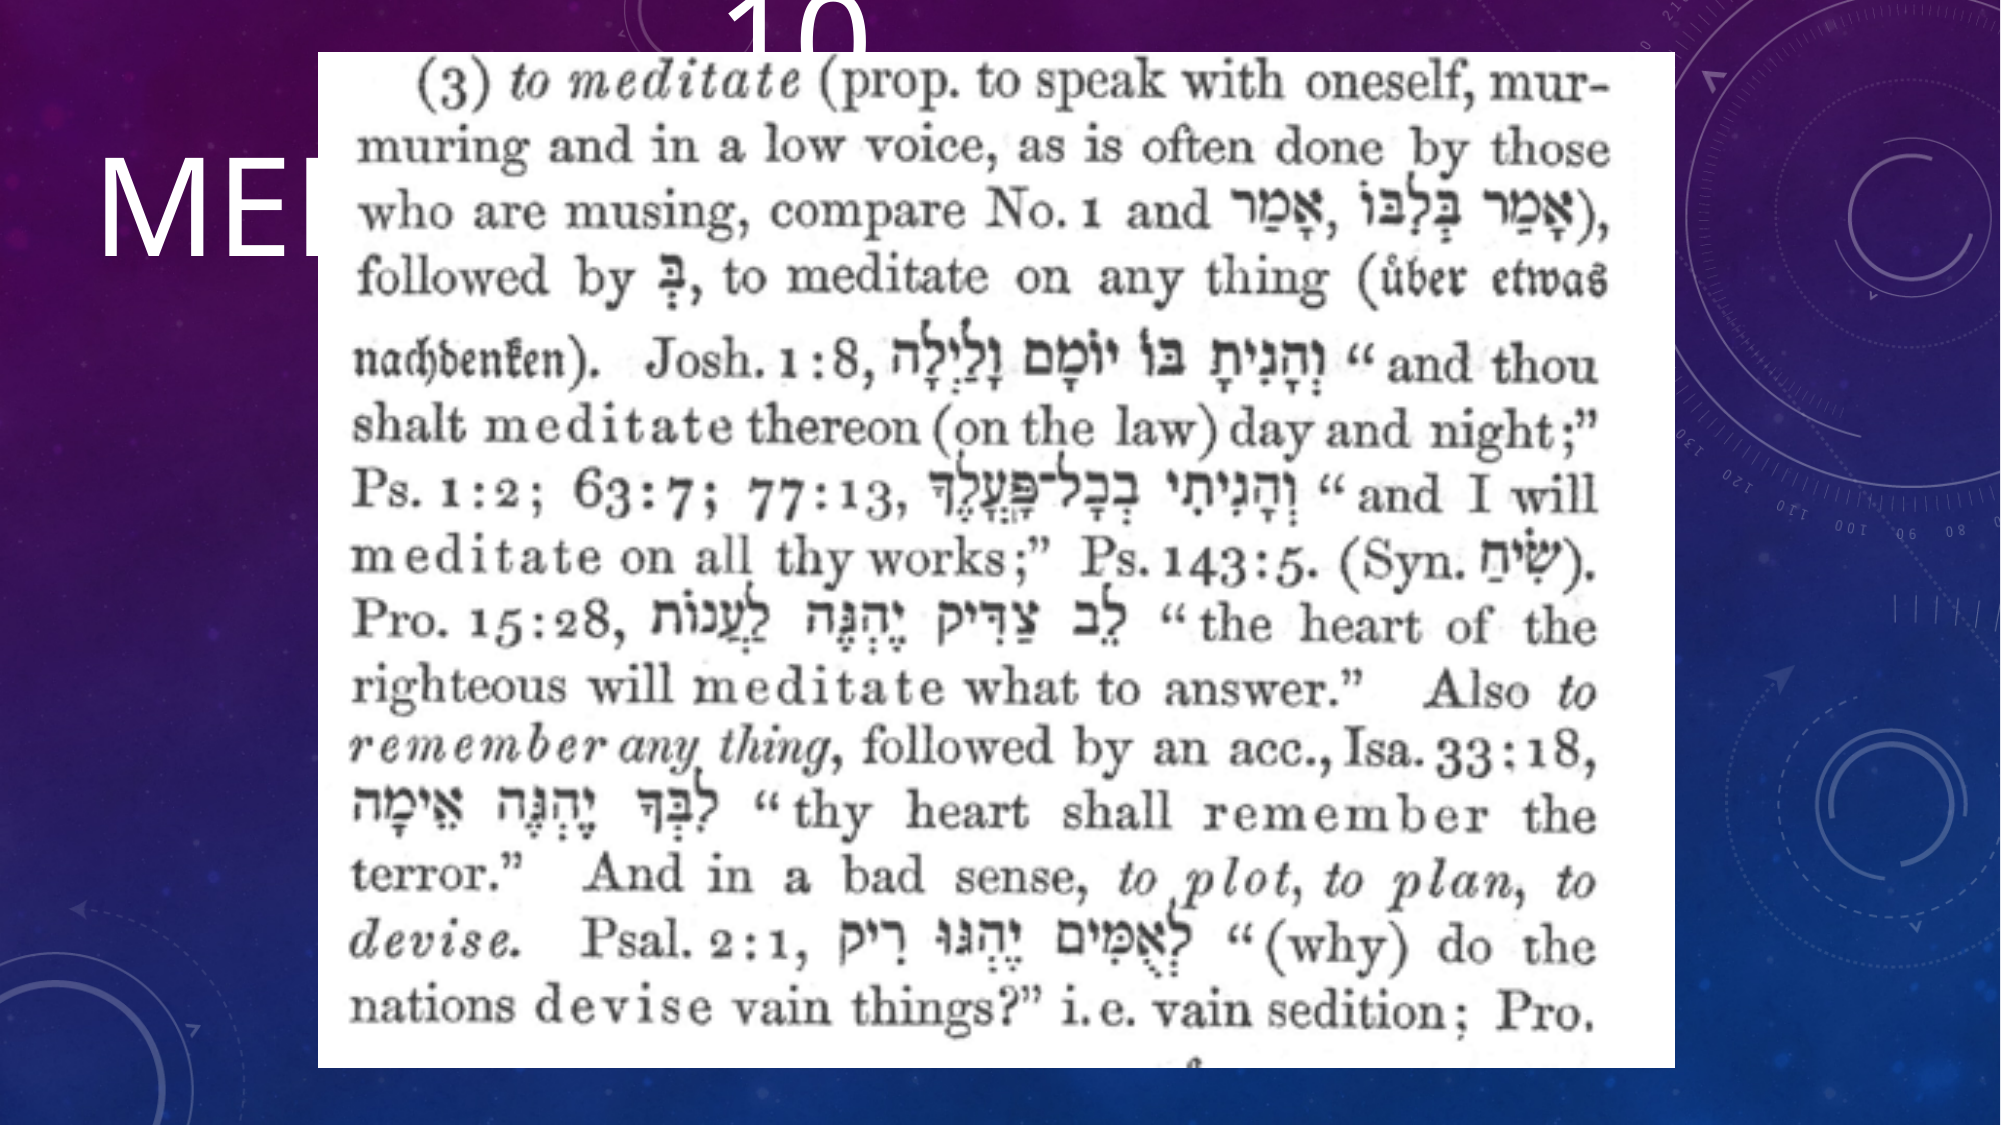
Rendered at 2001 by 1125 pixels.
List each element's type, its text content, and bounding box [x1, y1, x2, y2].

title 10. meditation [77, 0, 1740, 239]
picture [0, 0, 2001, 1125]
